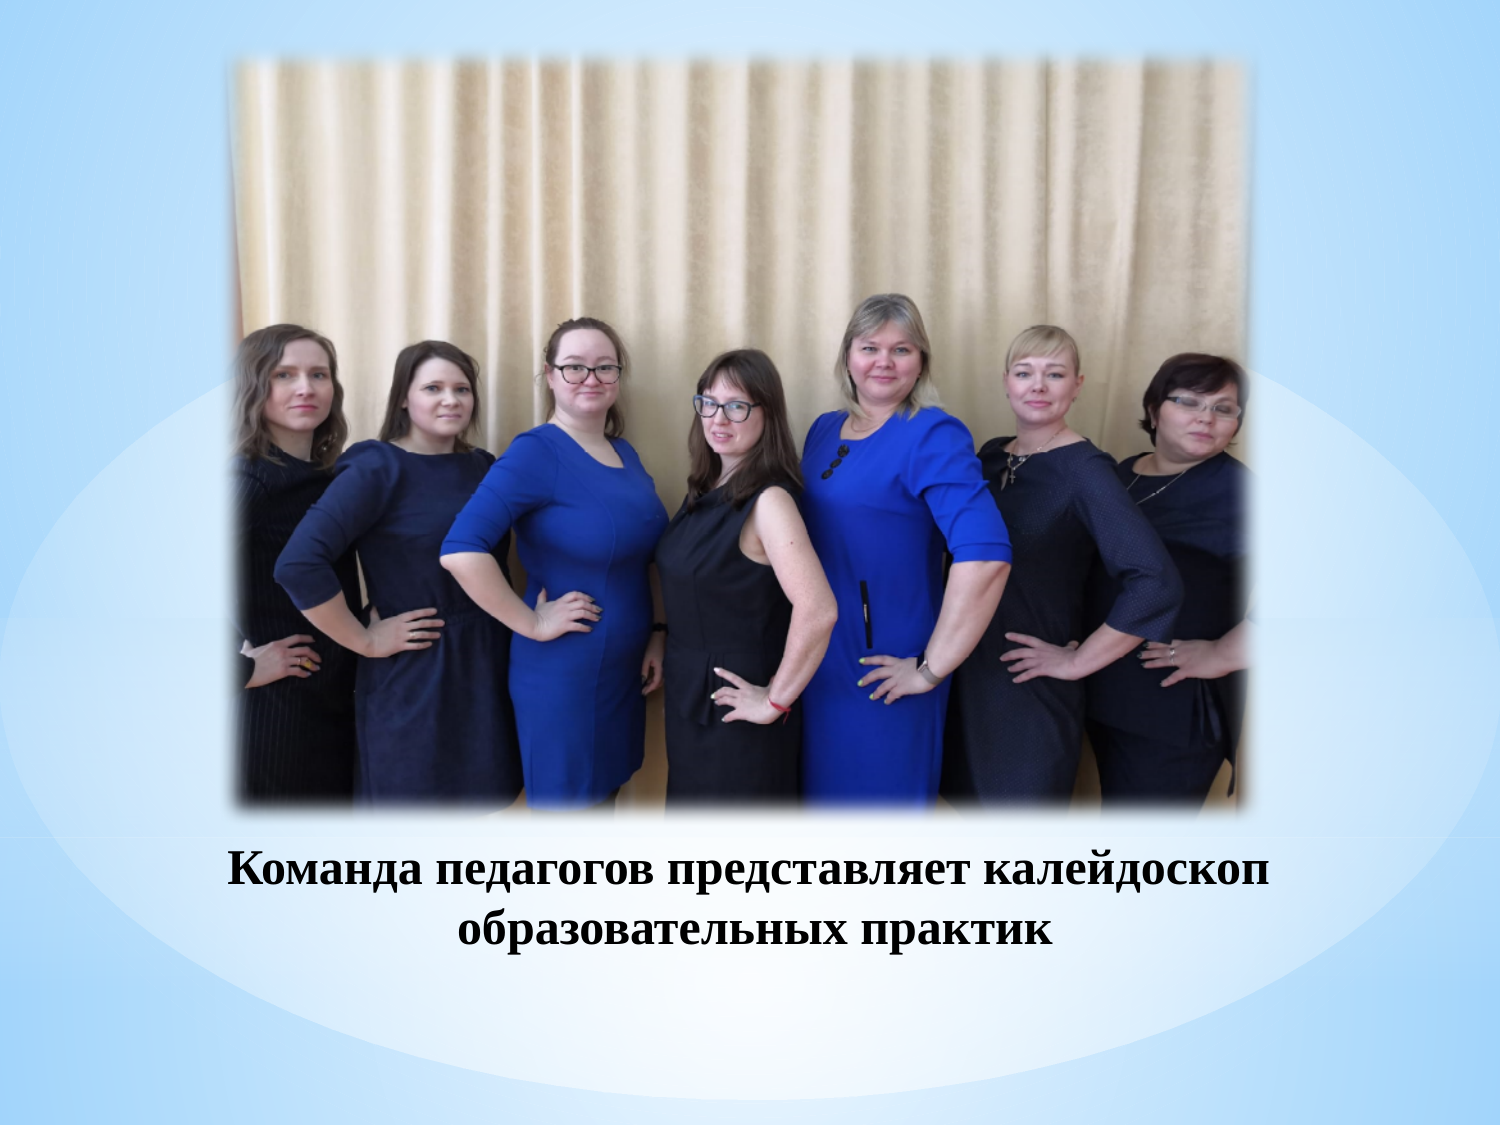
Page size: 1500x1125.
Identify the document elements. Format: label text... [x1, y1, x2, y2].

picture [218, 42, 1264, 828]
title Команда педагогов представляет калейдоскоп образовательных практик [147, 827, 1363, 988]
